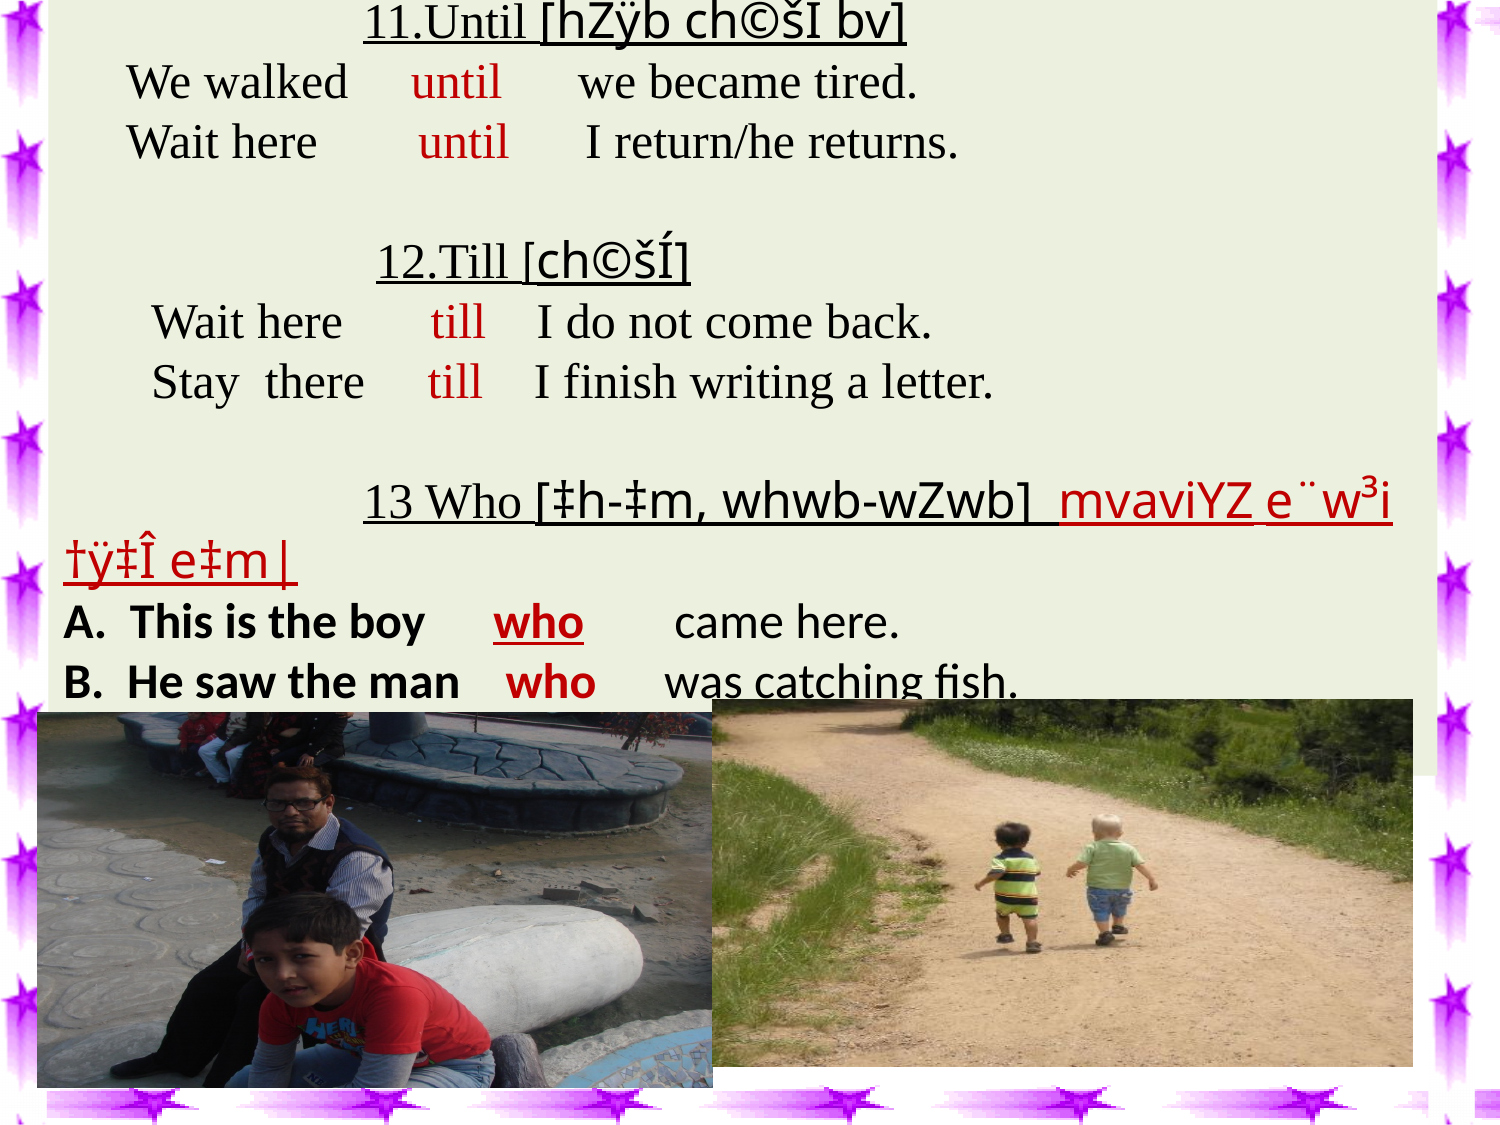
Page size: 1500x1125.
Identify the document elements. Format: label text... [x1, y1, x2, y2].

picture [0, 0, 1500, 1125]
text_box 11.Until [hZÿb ch©šÍ bv] We walked until we became tired. Wait here until I return/he returns. 12.Till [ch©šÍ] Wait here till I do not come back. Stay there till I finish writing a letter. 13 Who [‡h-‡m, whwb-wZwb] mvaviYZ e¨w³i †ÿ‡Î e‡m| A. This is the boy who came here. B. He saw the man who was catching fish. [48, 53, 1438, 776]
